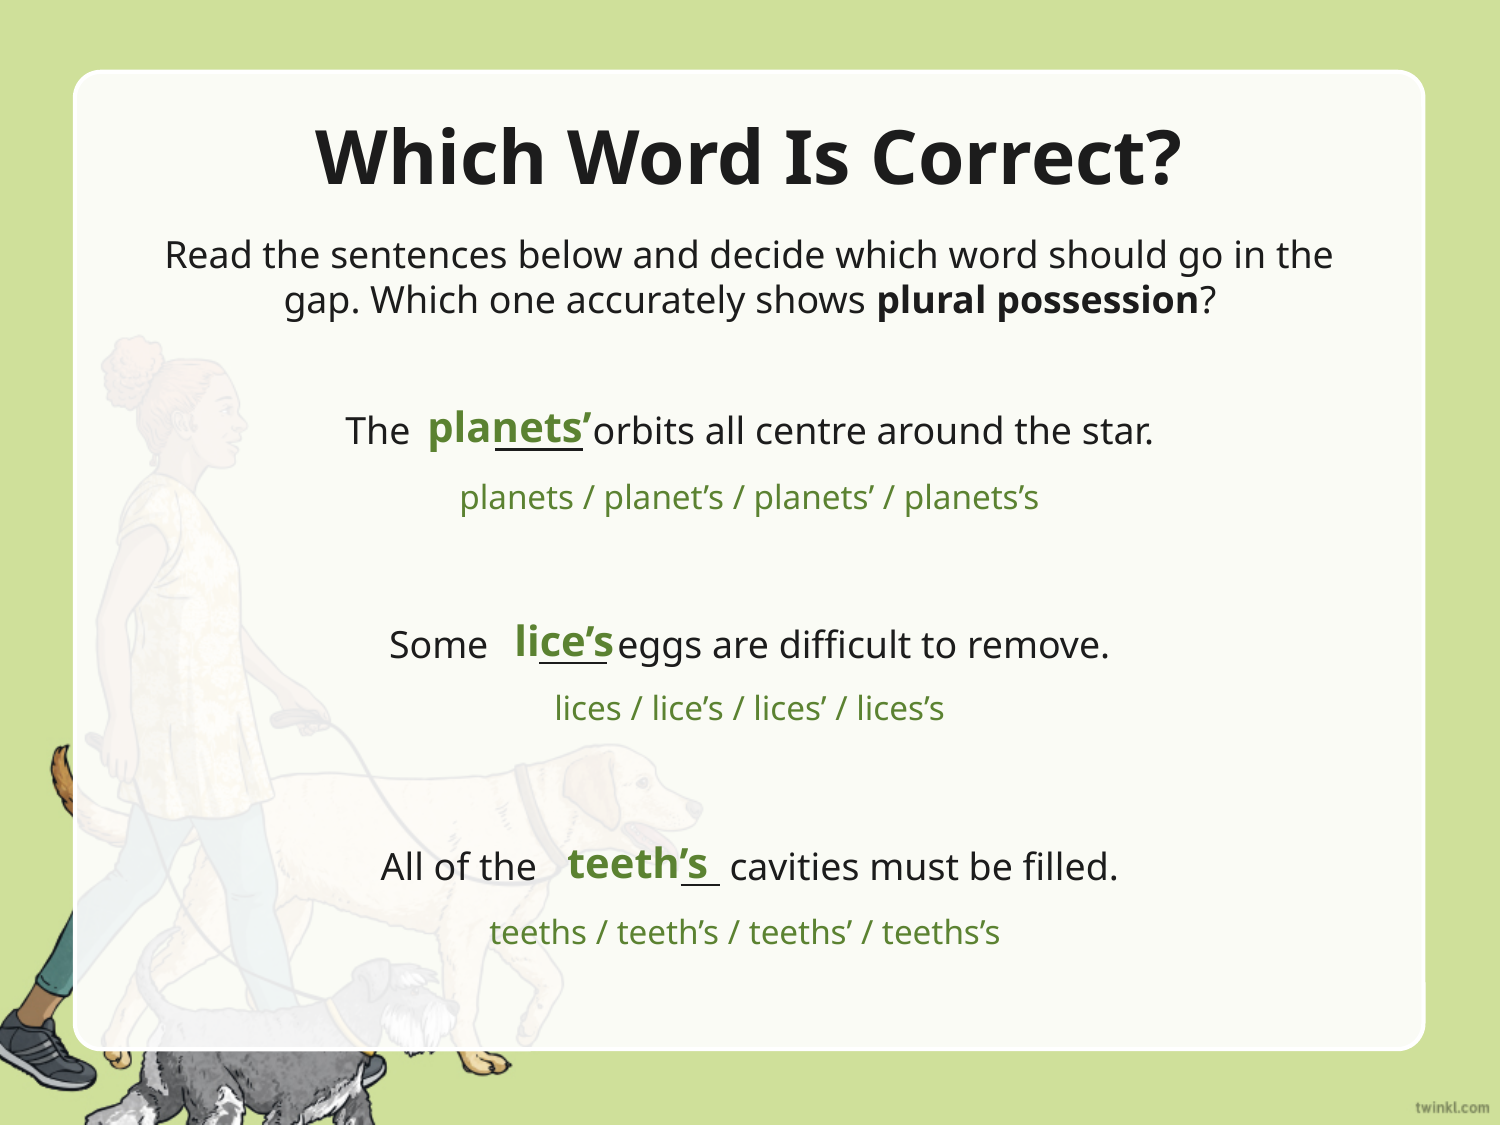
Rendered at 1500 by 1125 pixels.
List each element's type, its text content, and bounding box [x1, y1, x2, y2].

text_box teeth’s [547, 824, 728, 899]
text_box Some eggs are difficult to remove. [123, 609, 473, 675]
text_box The orbits all centre around the star. [123, 395, 1376, 464]
text_box All of the cavities must be filled. [123, 831, 547, 899]
text_box planets’ [419, 389, 600, 463]
text_box All of the cavities must be filled. [728, 831, 1376, 899]
text_box planets / planet’s / planets’ / planets’s [123, 464, 1376, 528]
text_box teeths / teeth’s / teeths’ / teeths’s [123, 899, 1376, 963]
picture [0, 0, 1500, 1125]
text_box lices / lice’s / lices’ / lices’s [123, 675, 1376, 739]
title Which Word Is Correct? [73, 76, 1426, 244]
text_box Some eggs are difficult to remove. [655, 609, 1376, 675]
text_box lice’s [473, 603, 655, 677]
text_box Read the sentences below and decide which word should go in the gap. Which one accurately shows plural possession? [123, 218, 1376, 333]
